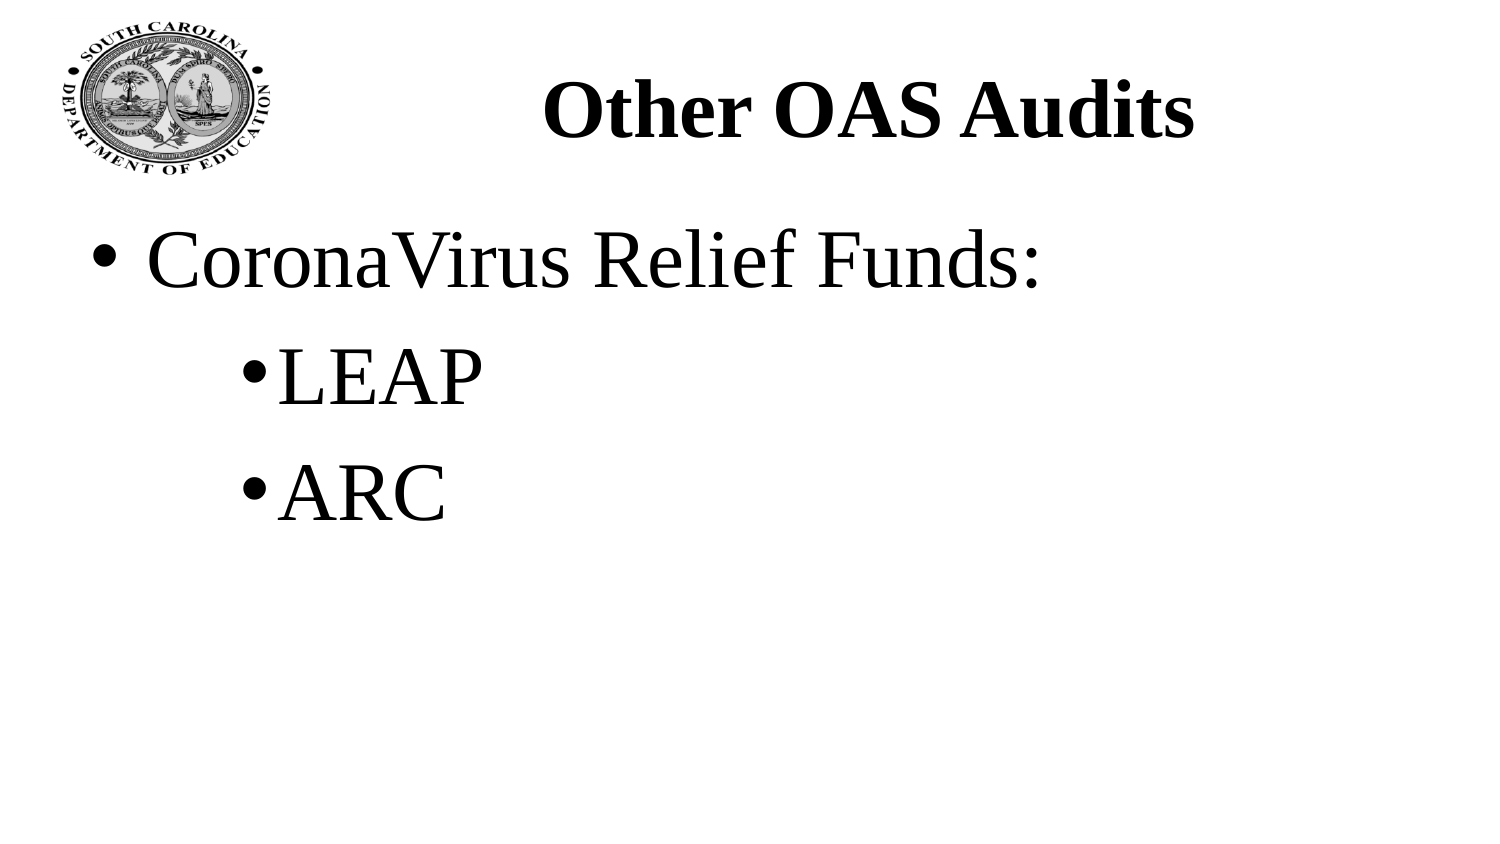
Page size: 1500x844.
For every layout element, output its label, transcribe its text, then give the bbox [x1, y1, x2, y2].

list CoronaVirus Relief Funds: LEAP ARC [75, 196, 1425, 754]
title Other OAS Audits [312, 33, 1425, 175]
picture [50, 18, 280, 179]
